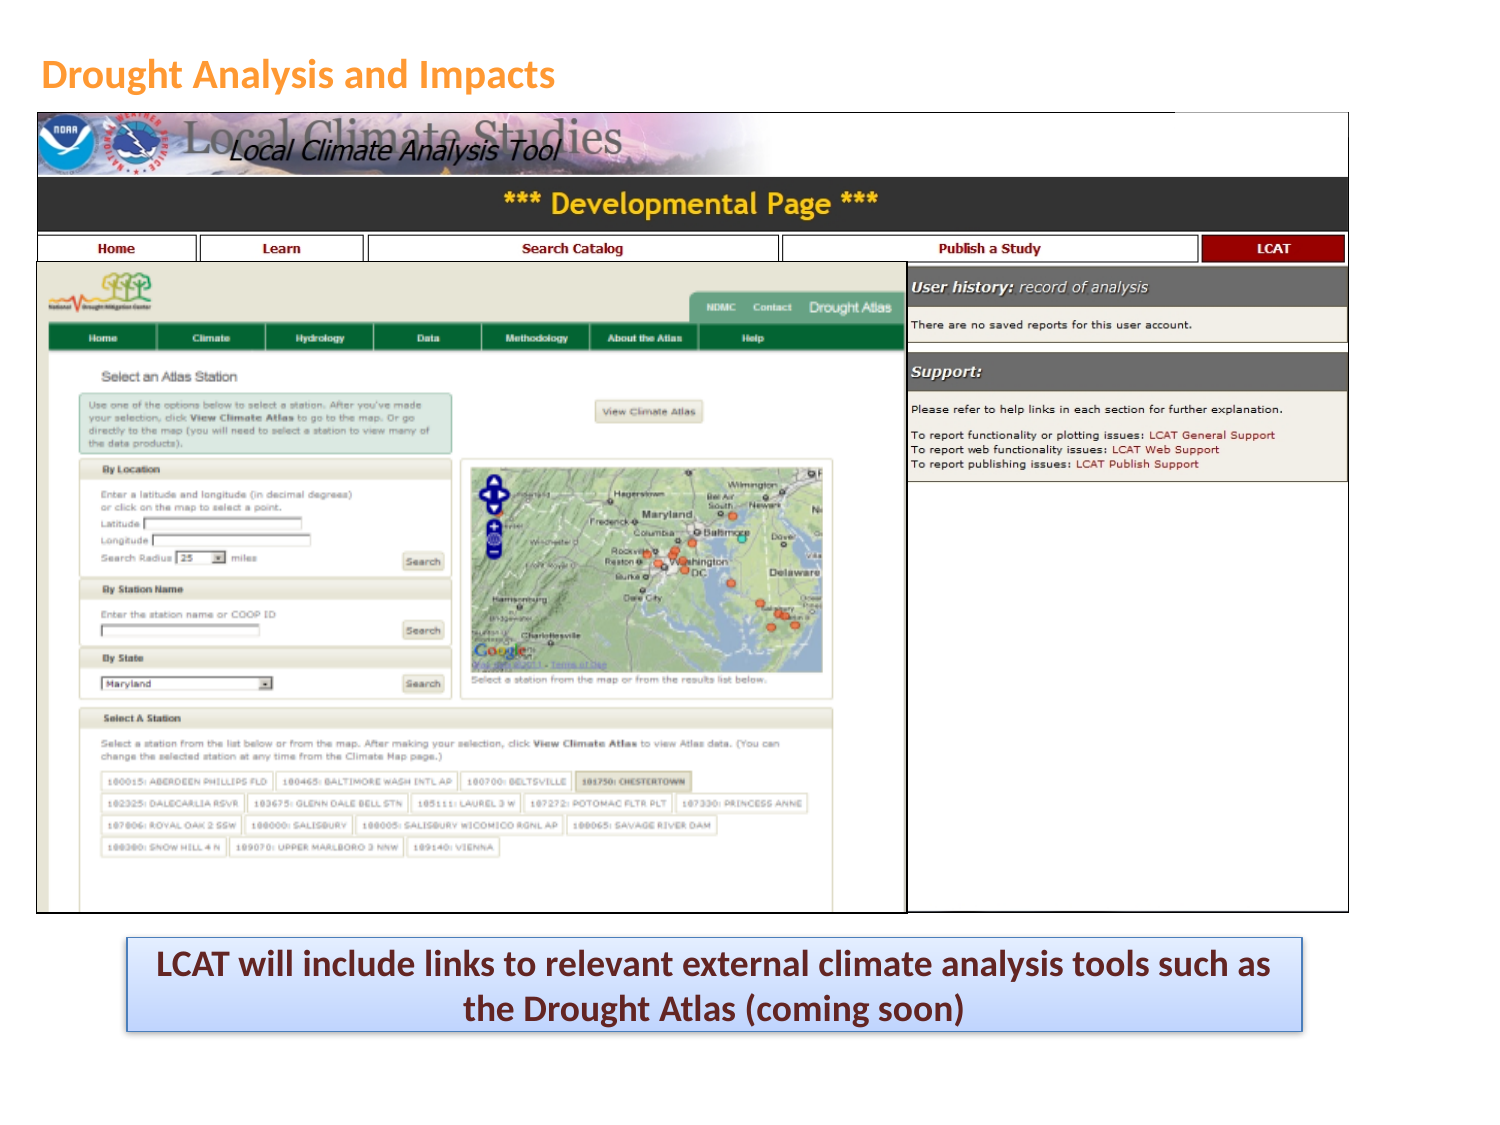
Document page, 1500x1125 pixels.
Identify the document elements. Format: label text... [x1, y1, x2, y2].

text_box Drought Analysis and Impacts [37, 44, 815, 99]
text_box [37, 112, 1349, 913]
text_box LCAT will include links to relevant external climate analysis tools such as the Drought Atlas (coming soon) [126, 937, 1303, 1032]
